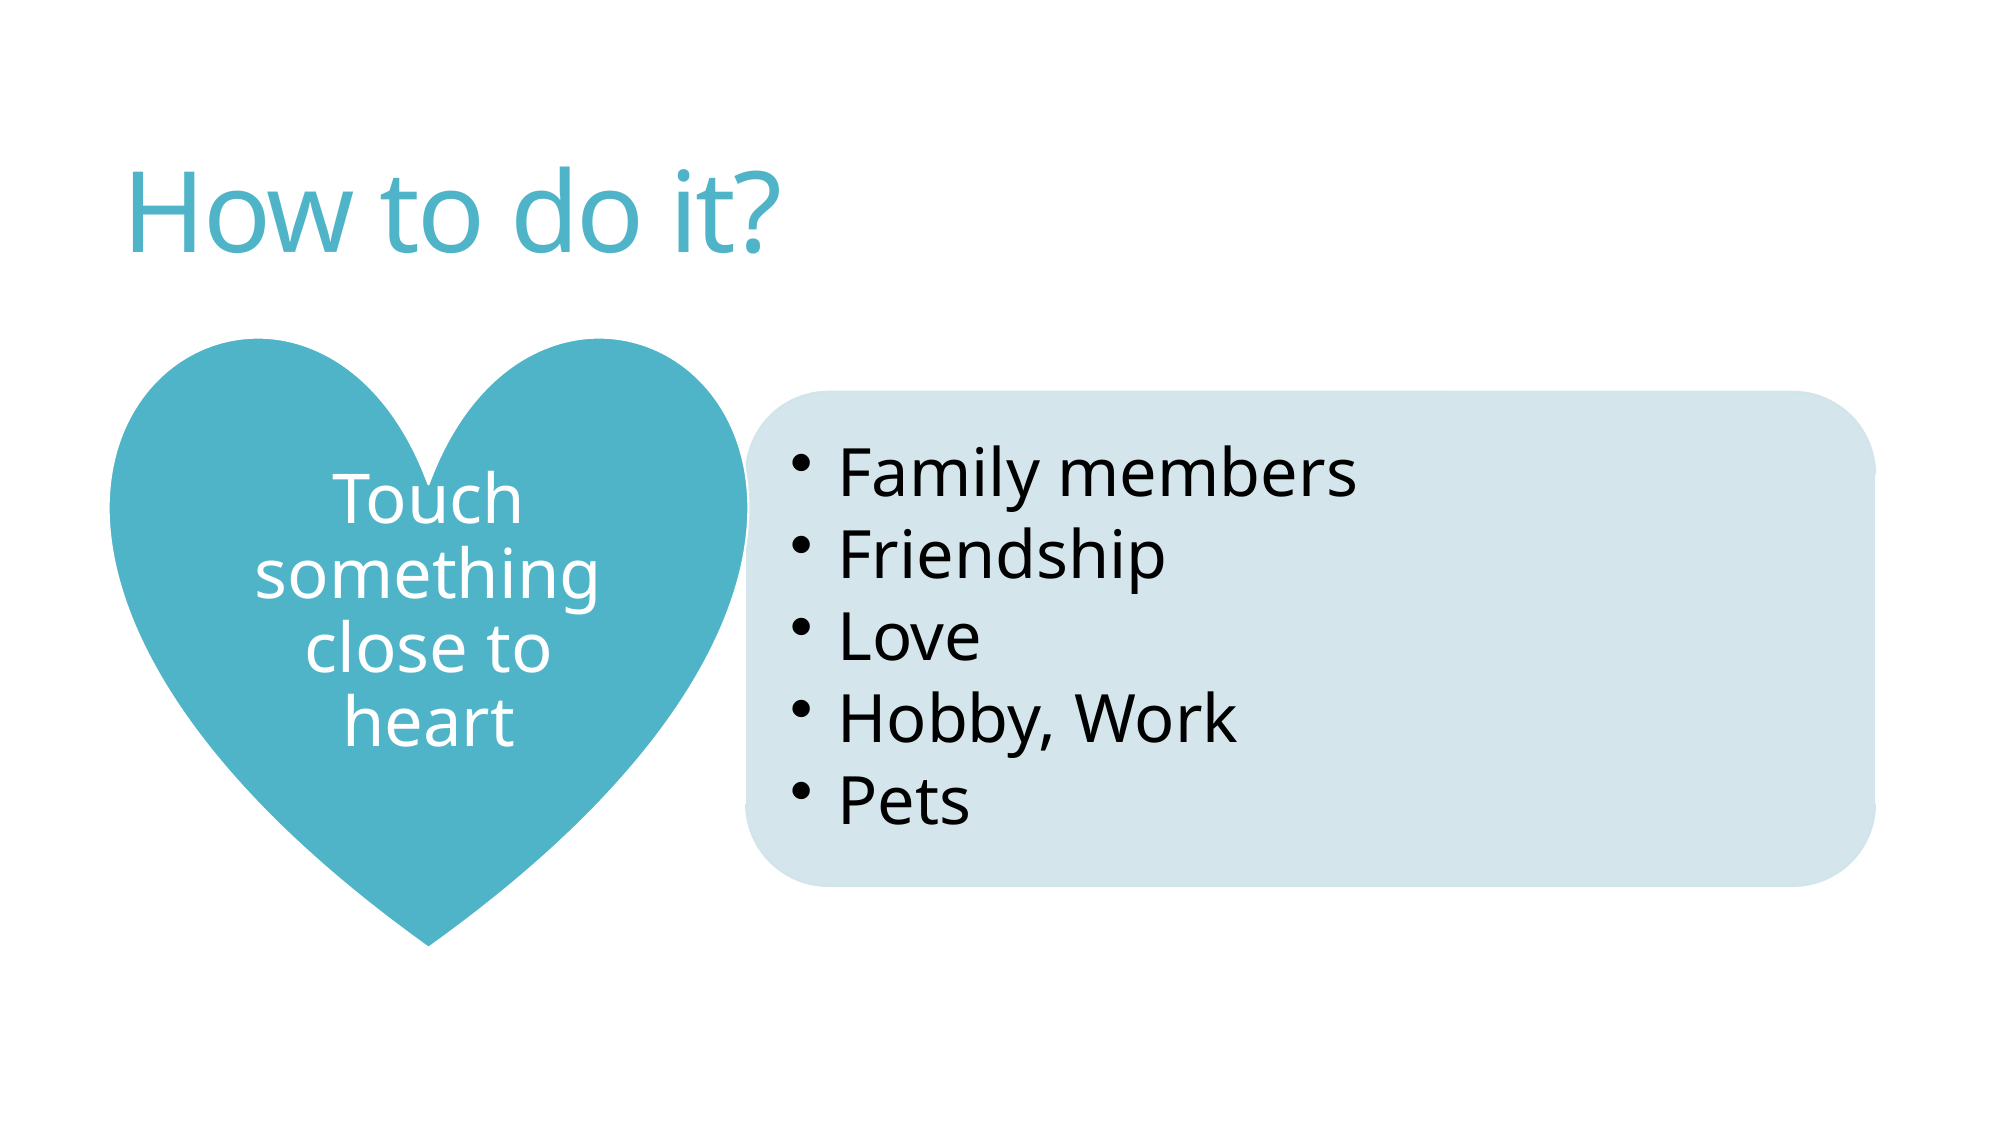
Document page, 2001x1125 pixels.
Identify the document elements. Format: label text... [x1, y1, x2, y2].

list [110, 329, 1876, 948]
title How to do it? [107, 81, 1875, 354]
